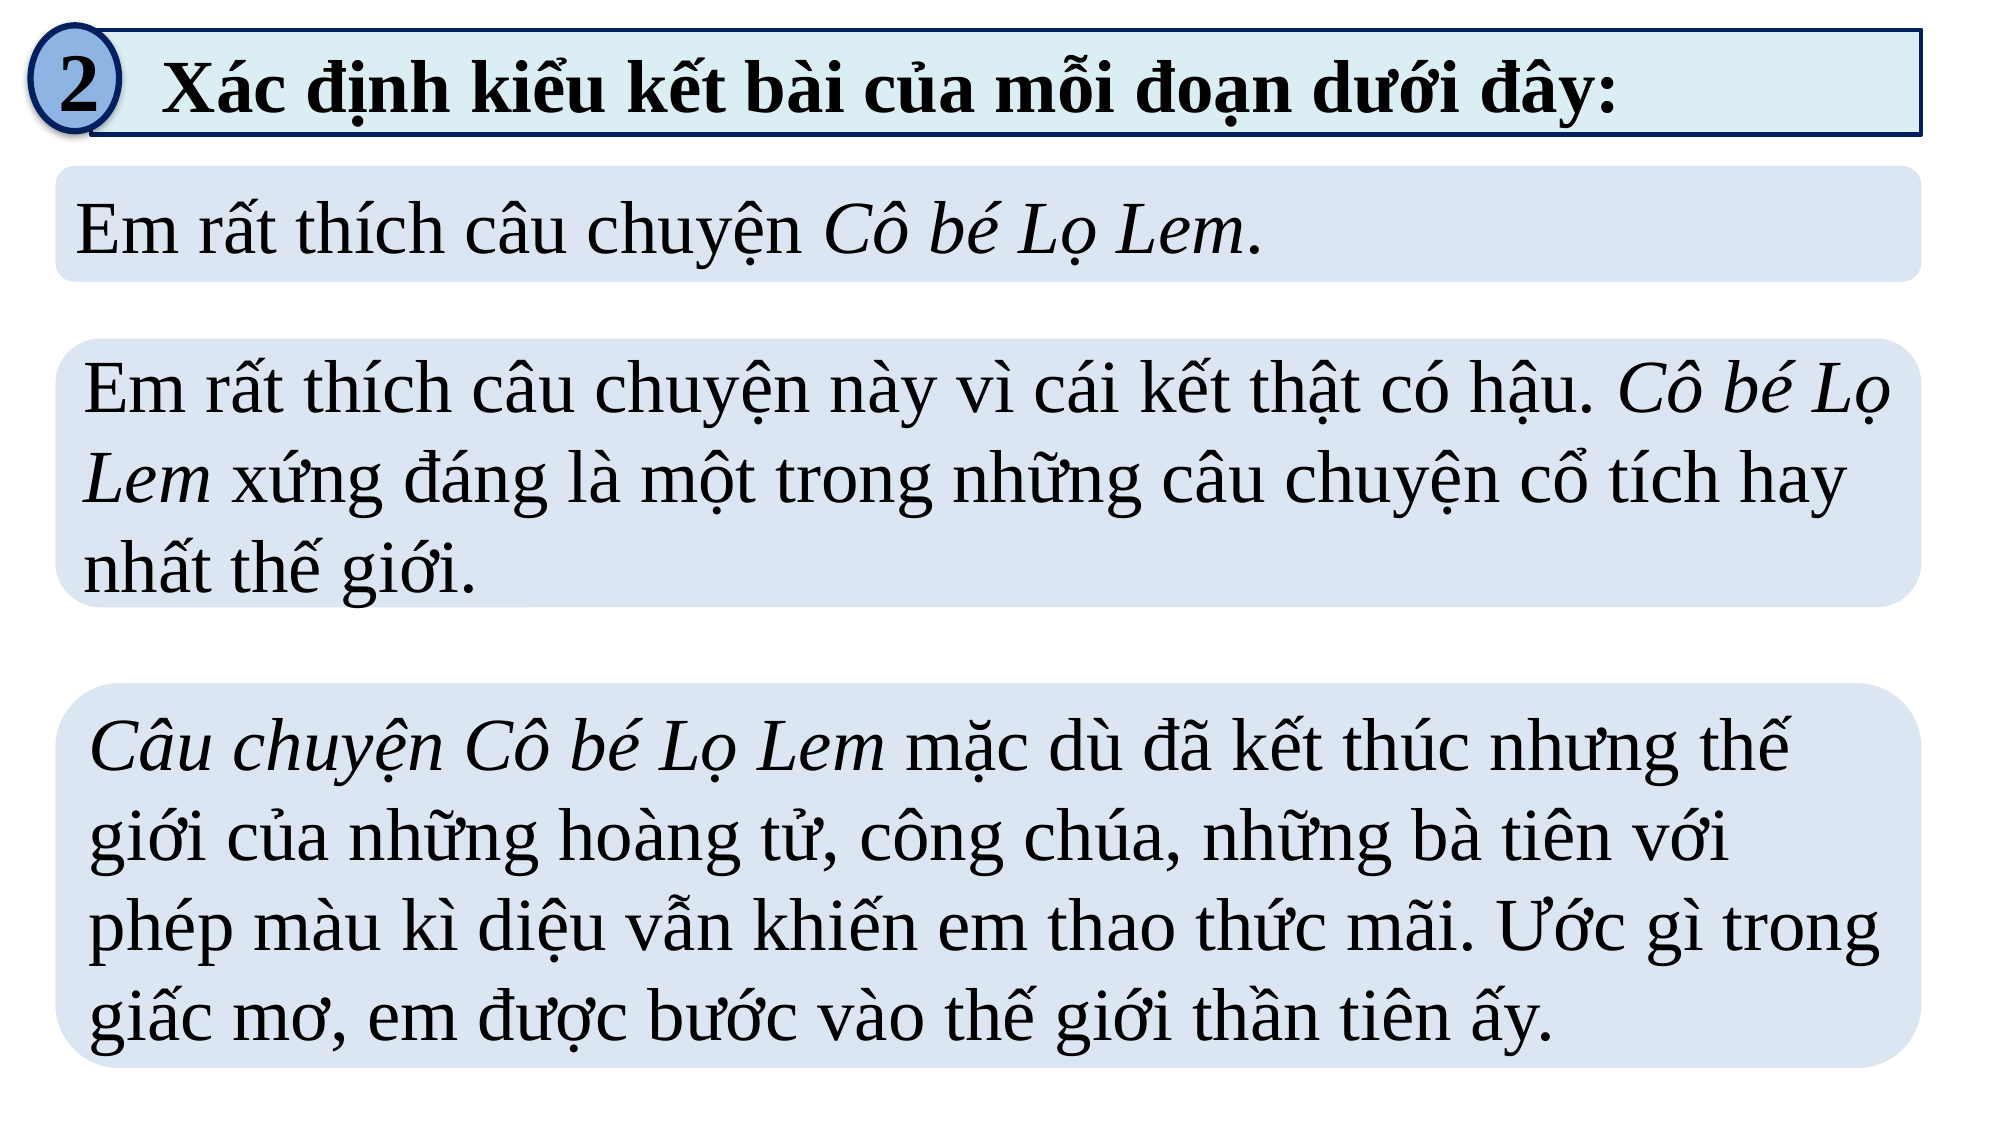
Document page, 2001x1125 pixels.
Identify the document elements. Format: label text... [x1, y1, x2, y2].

text_box Em rất thích câu chuyện Cô bé Lọ Lem. [53, 163, 1924, 284]
text_box Xác định kiểu kết bài của mỗi đoạn dưới đây: [97, 28, 1923, 137]
text_box Câu chuyện Cô bé Lọ Lem mặc dù đã kết thúc nhưng thế giới của những hoàng tử, công chúa, những bà tiên với phép màu kì diệu vẫn khiến em thao thức mãi. Ước gì trong giấc mơ, em được bước vào thế giới thần tiên ấy. [53, 681, 1924, 1071]
text_box 2 [27, 22, 123, 135]
text_box Em rất thích câu chuyện này vì cái kết thật có hậu. Cô bé Lọ Lem xứng đáng là một trong những câu chuyện cổ tích hay nhất thế giới. [53, 336, 1924, 610]
